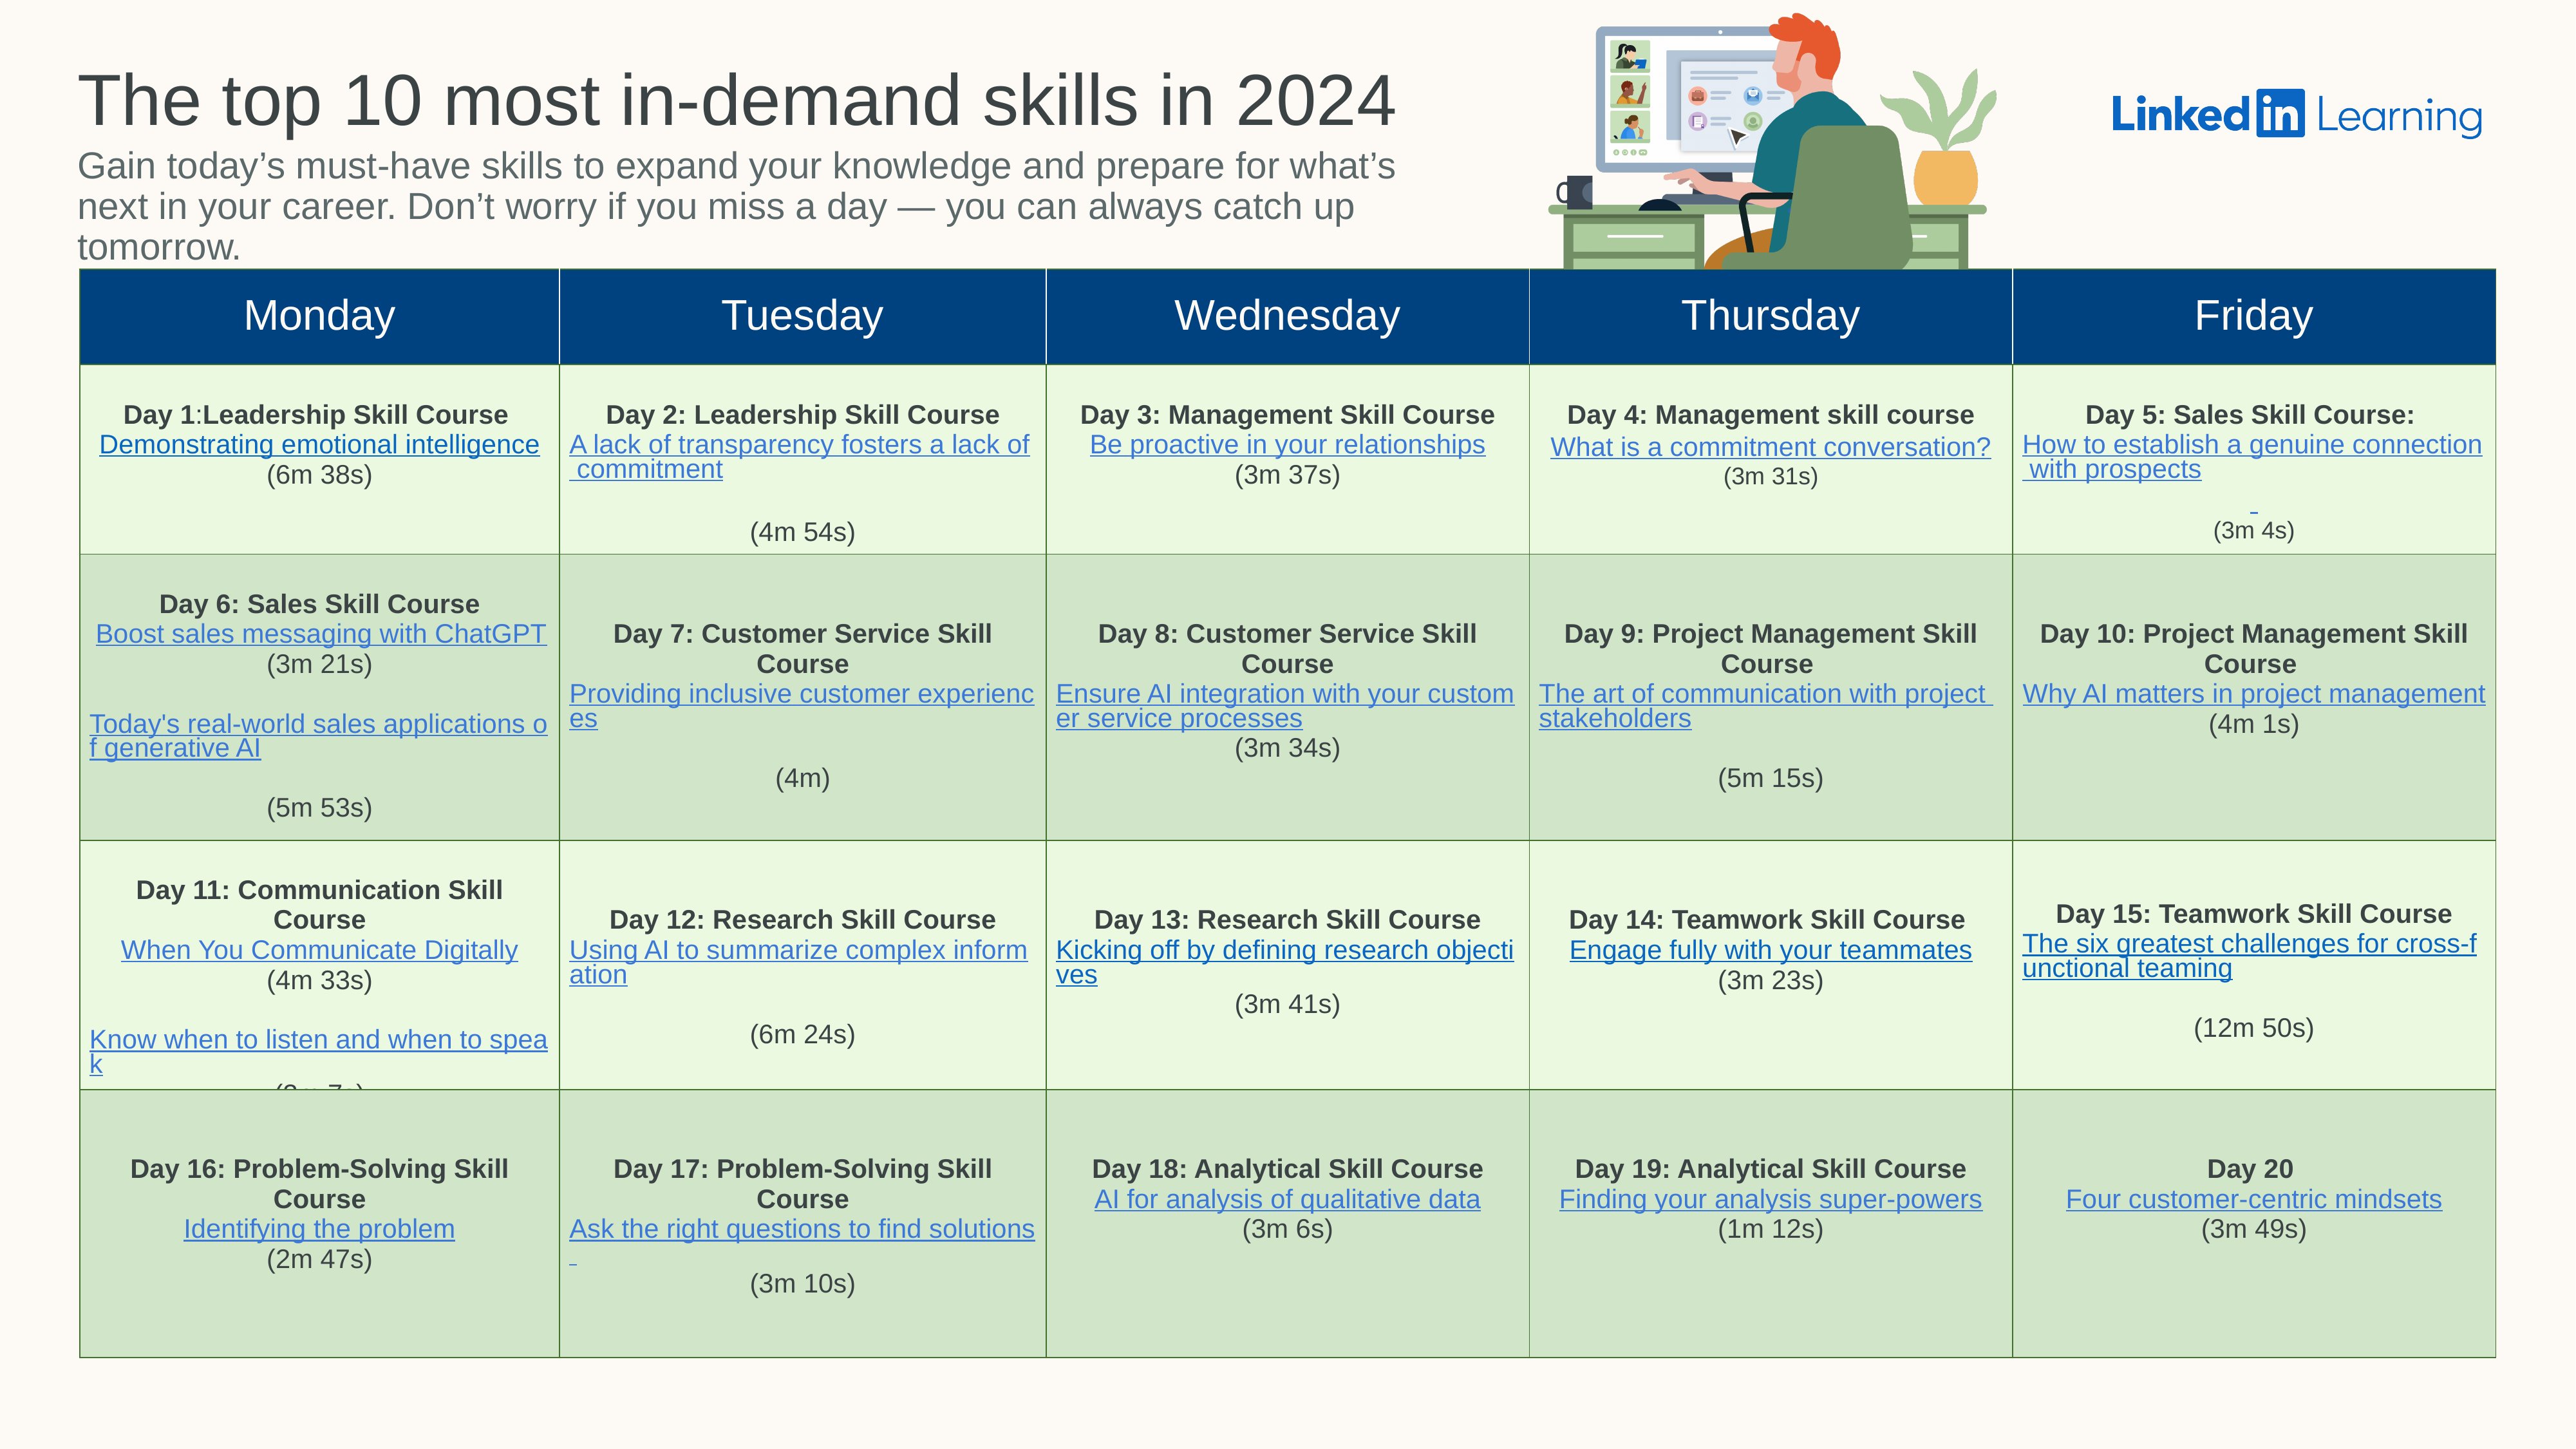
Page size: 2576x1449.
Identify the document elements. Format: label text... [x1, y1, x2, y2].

table_cell Day 9: Project Management Skill Course The art of communication with project stakeholders (5m 15s) [1530, 554, 2012, 840]
table_cell Day 7: Customer Service Skill Course Providing inclusive customer experiences (4m) [560, 554, 1046, 840]
table_header Monday [80, 270, 559, 364]
table_cell Day 18: Analytical Skill Course AI for analysis of qualitative data (3m 6s) [1047, 1090, 1529, 1357]
table_cell Day 11: Communication Skill Course When You Communicate Digitally (4m 33s) Know when to listen and when to speak (3m 7s) [80, 841, 559, 1089]
table_cell Day 15: Teamwork Skill Course The six greatest challenges for cross-functional teaming (12m 50s) [2013, 841, 2496, 1089]
table_cell Day 10: Project Management Skill Course Why AI matters in project management (4m 1s) [2013, 554, 2496, 840]
picture [2098, 73, 2496, 153]
table_cell Day 13: Research Skill Course Kicking off by defining research objectives (3m 41s) [1047, 841, 1529, 1089]
table_cell Day 14: Teamwork Skill Course Engage fully with your teammates (3m 23s) [1530, 841, 2012, 1089]
text_box Gain today’s must-have skills to expand your knowledge and prepare for what’s next in your career. Don’t worry if you miss a day — you can always catch up tomorrow. [77, 146, 1400, 263]
table_cell Day 19: Analytical Skill Course Finding your analysis super-powers (1m 12s) [1530, 1090, 2012, 1357]
table_header Thursday [1530, 270, 2012, 364]
text_box The top 10 most in-demand skills in 2024 [77, 53, 1533, 140]
table_cell Day 4: Management skill course What is a commitment conversation? (3m 31s) [1530, 365, 2012, 554]
table_header Tuesday [560, 270, 1046, 364]
table_cell Day 2: Leadership Skill Course A lack of transparency fosters a lack of commitment (4m 54s) [560, 365, 1046, 554]
table_cell Day 17: Problem-Solving Skill Course Ask the right questions to find solutions (3m 10s) [560, 1090, 1046, 1357]
table_cell Day 5: Sales Skill Course: How to establish a genuine connection with prospects (3m 4s) [2013, 365, 2496, 554]
table_cell Day 16: Problem-Solving Skill Course Identifying the problem (2m 47s) [80, 1090, 559, 1357]
table_cell Day 6: Sales Skill Course Boost sales messaging with ChatGPT (3m 21s) Today's real-world sales applications of generative AI (5m 53s) [80, 554, 559, 840]
table_header Friday [2013, 270, 2496, 364]
table_cell Day 1:Leadership Skill Course Demonstrating emotional intelligence (6m 38s) [80, 365, 559, 554]
table_cell Day 12: Research Skill Course Using AI to summarize complex information (6m 24s) [560, 841, 1046, 1089]
table_cell Day 3: Management Skill Course Be proactive in your relationships (3m 37s) [1047, 365, 1529, 554]
table_cell Day 20 Four customer-centric mindsets (3m 49s) [2013, 1090, 2496, 1357]
picture [1536, 6, 1999, 270]
table_cell Day 8: Customer Service Skill Course Ensure AI integration with your customer service processes (3m 34s) [1047, 554, 1529, 840]
table_header Wednesday [1047, 270, 1529, 364]
